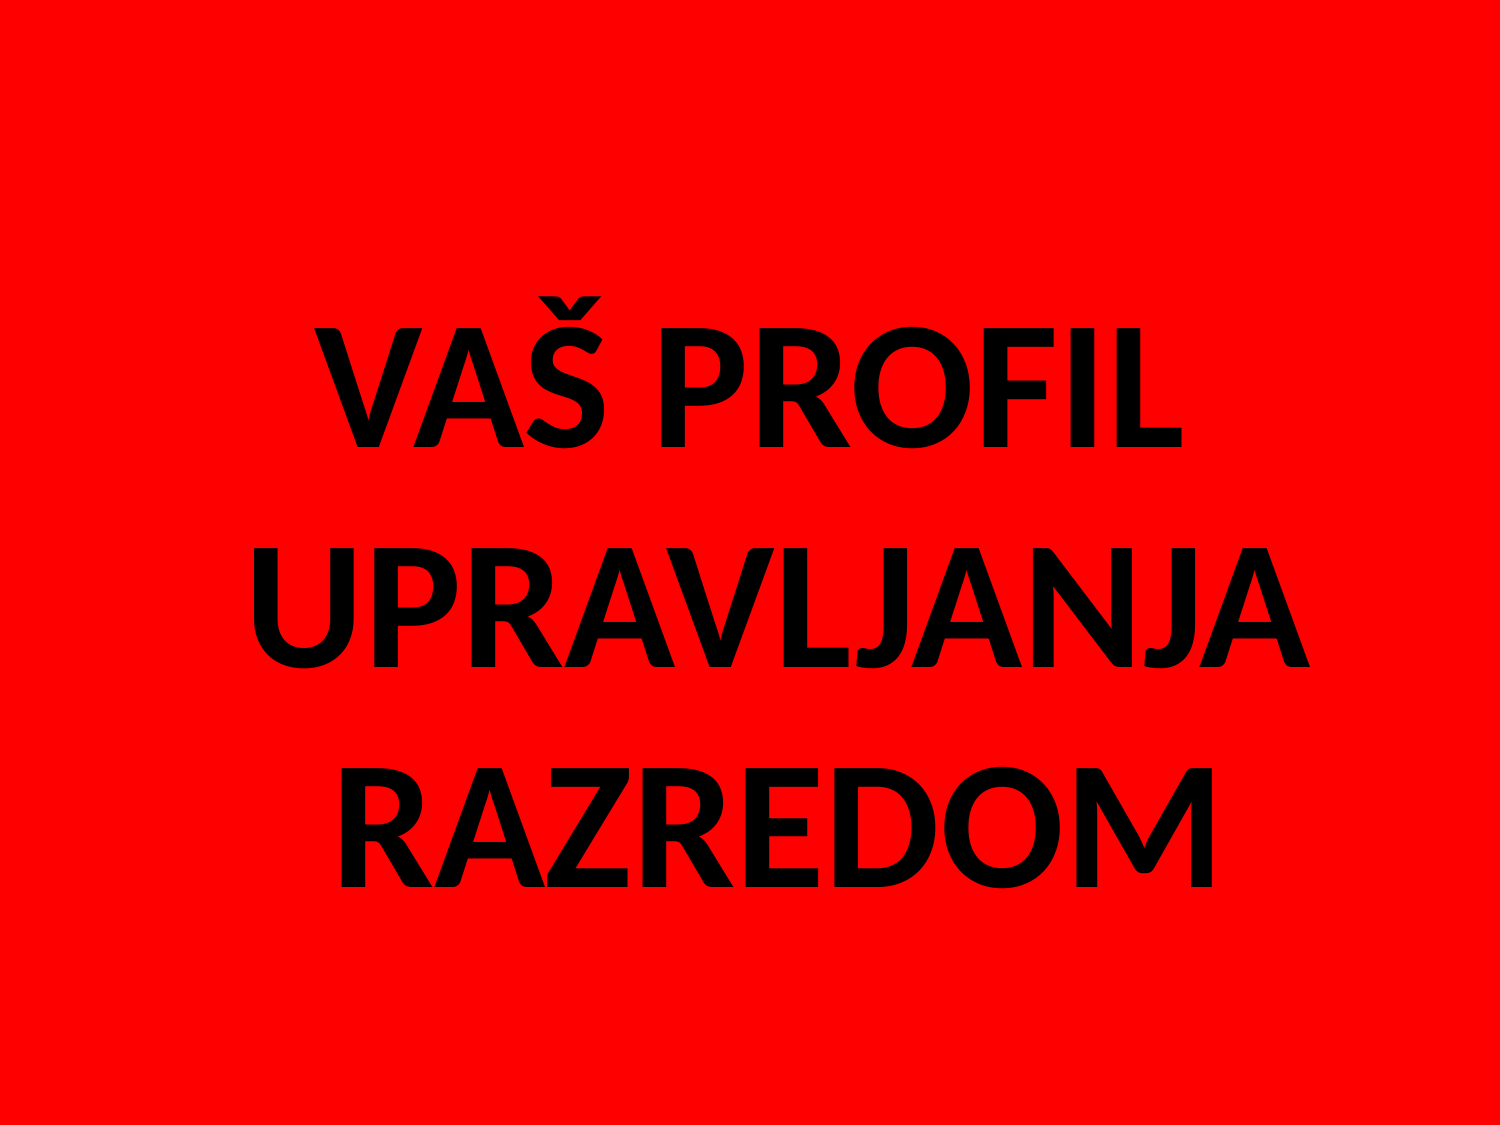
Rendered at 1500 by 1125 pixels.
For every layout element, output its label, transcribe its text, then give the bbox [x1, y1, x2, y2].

list VAŠ PROFIL UPRAVLJANJA RAZREDOM [0, 0, 1500, 1125]
